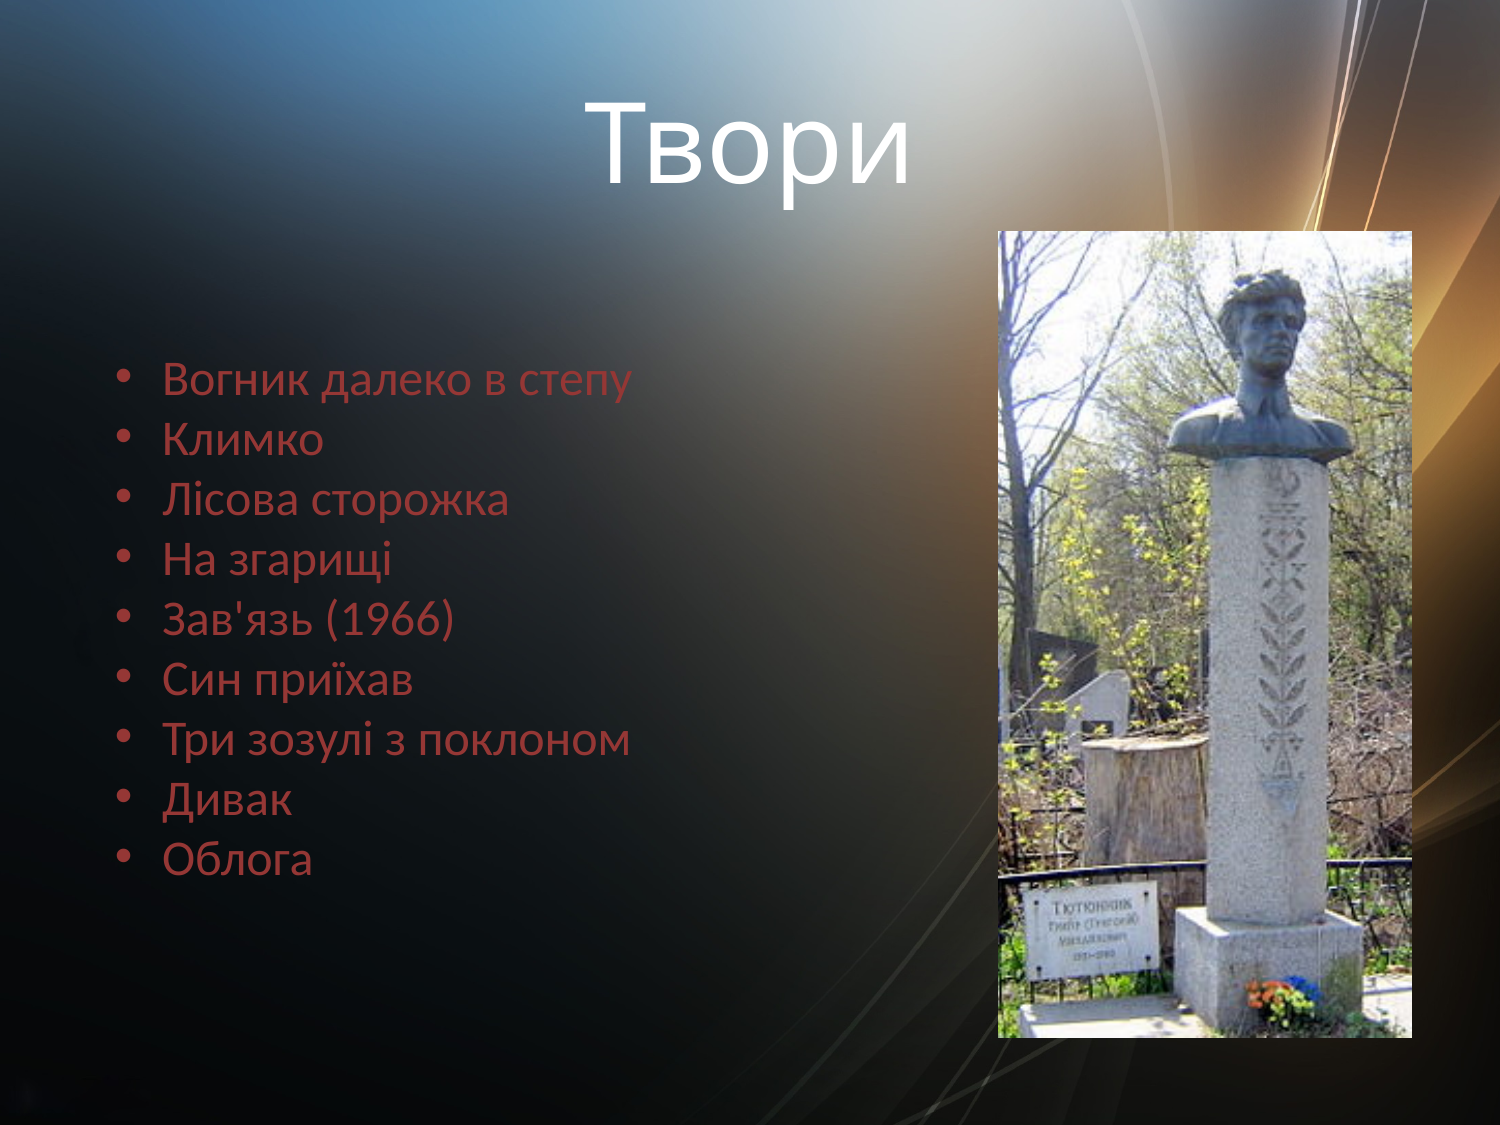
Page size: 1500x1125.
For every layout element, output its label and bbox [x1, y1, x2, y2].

list [0, 0, 1500, 1125]
picture [997, 231, 1412, 1039]
